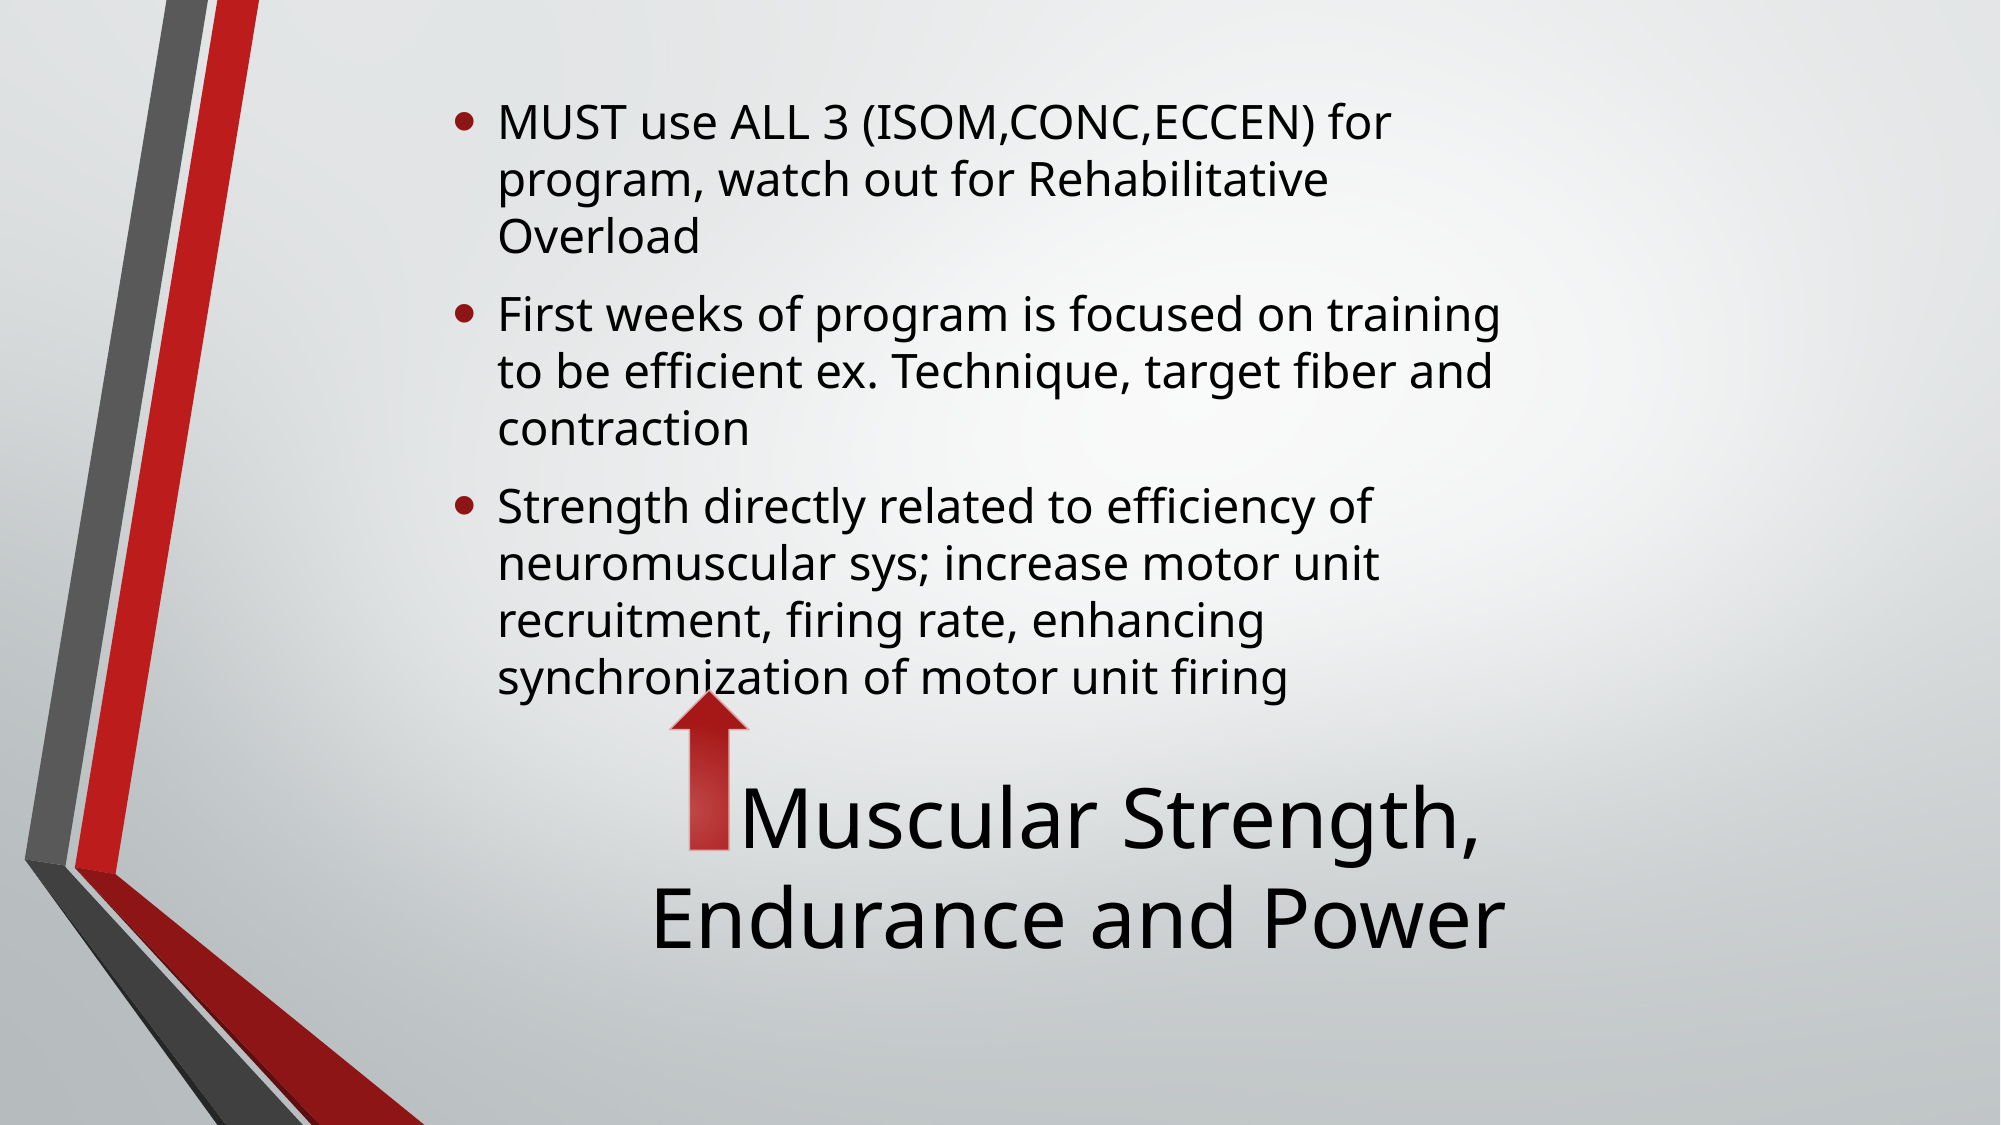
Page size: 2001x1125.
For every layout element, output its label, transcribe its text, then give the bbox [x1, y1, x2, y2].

list MUST use ALL 3 (ISOM,CONC,ECCEN) for program, watch out for Rehabilitative Overload First weeks of program is focused on training to be efficient ex. Technique, target fiber and contraction Strength directly related to efficiency of neuromuscular sys; increase motor unit recruitment, firing rate, enhancing synchronization of motor unit firing [437, 84, 1520, 715]
text_box [668, 689, 750, 852]
title Muscular Strength, Endurance and Power [544, 740, 1613, 991]
